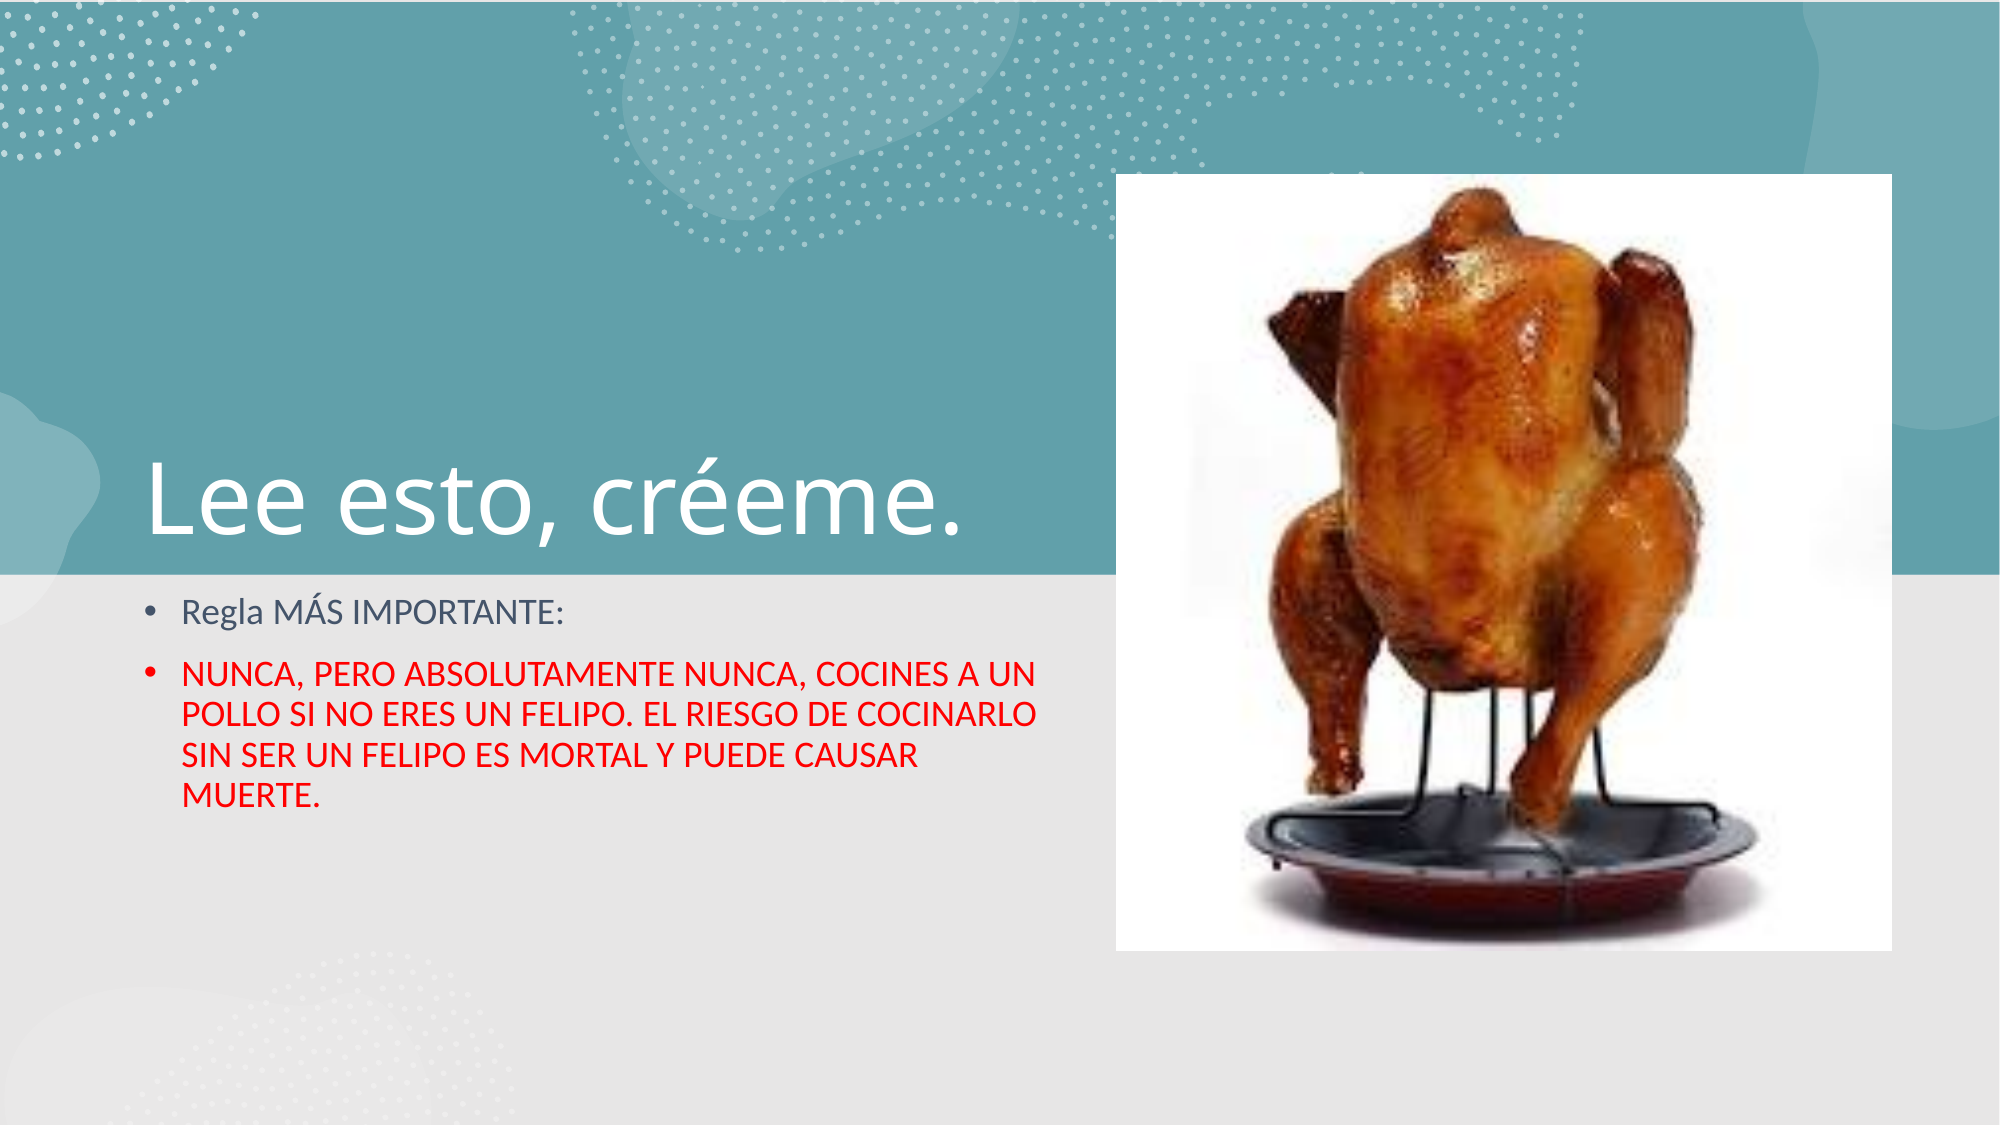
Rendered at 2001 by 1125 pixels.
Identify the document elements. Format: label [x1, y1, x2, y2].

text_box [0, 0, 2000, 1125]
